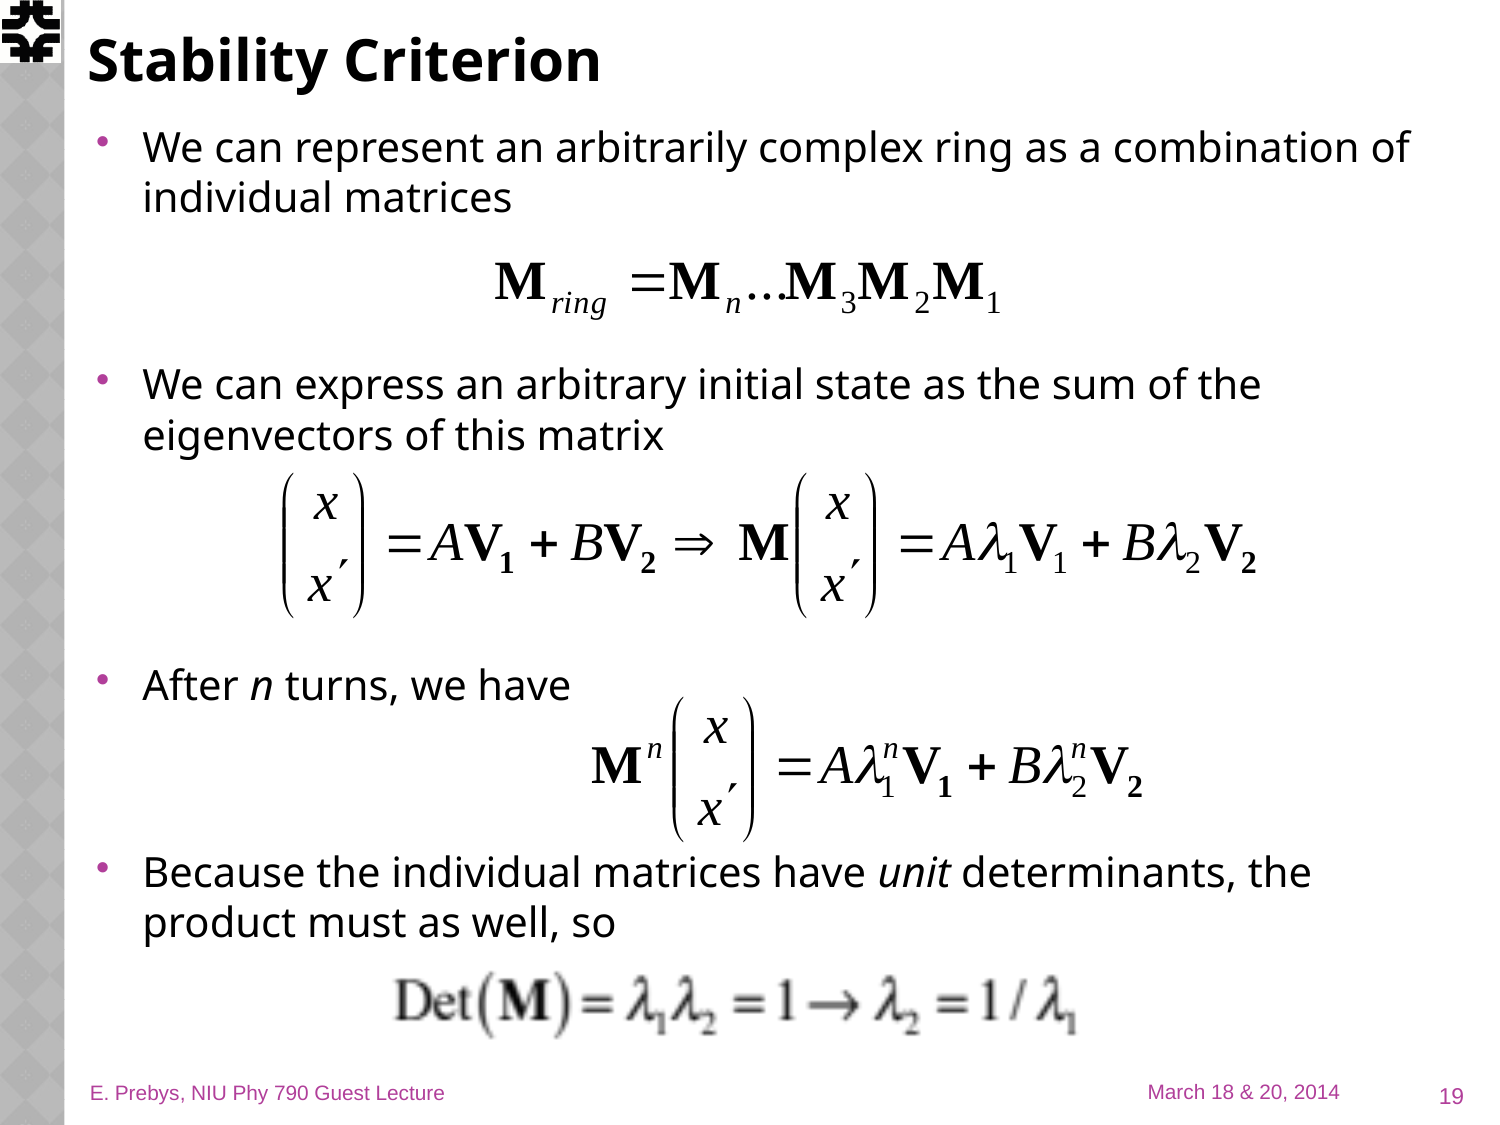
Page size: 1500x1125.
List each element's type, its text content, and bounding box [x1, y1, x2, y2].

picture [0, 0, 61, 63]
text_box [486, 243, 1010, 333]
footer E. Prebys, NIU Phy 790 Guest Lecture [75, 1075, 709, 1105]
slide_number 19 [1367, 1071, 1465, 1110]
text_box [0, 0, 65, 1125]
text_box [583, 687, 1152, 852]
list We can represent an arbitrarily complex ring as a combination of individual matrices We can express an arbitrary initial state as the sum of the eigenvectors of this matrix After n turns, we have Because the individual matrices have unit determinants, the product must as well, so [82, 112, 1437, 261]
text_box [387, 961, 1084, 1045]
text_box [271, 464, 1268, 629]
title Stability Criterion [80, 20, 1436, 93]
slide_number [941, 1077, 1355, 1104]
